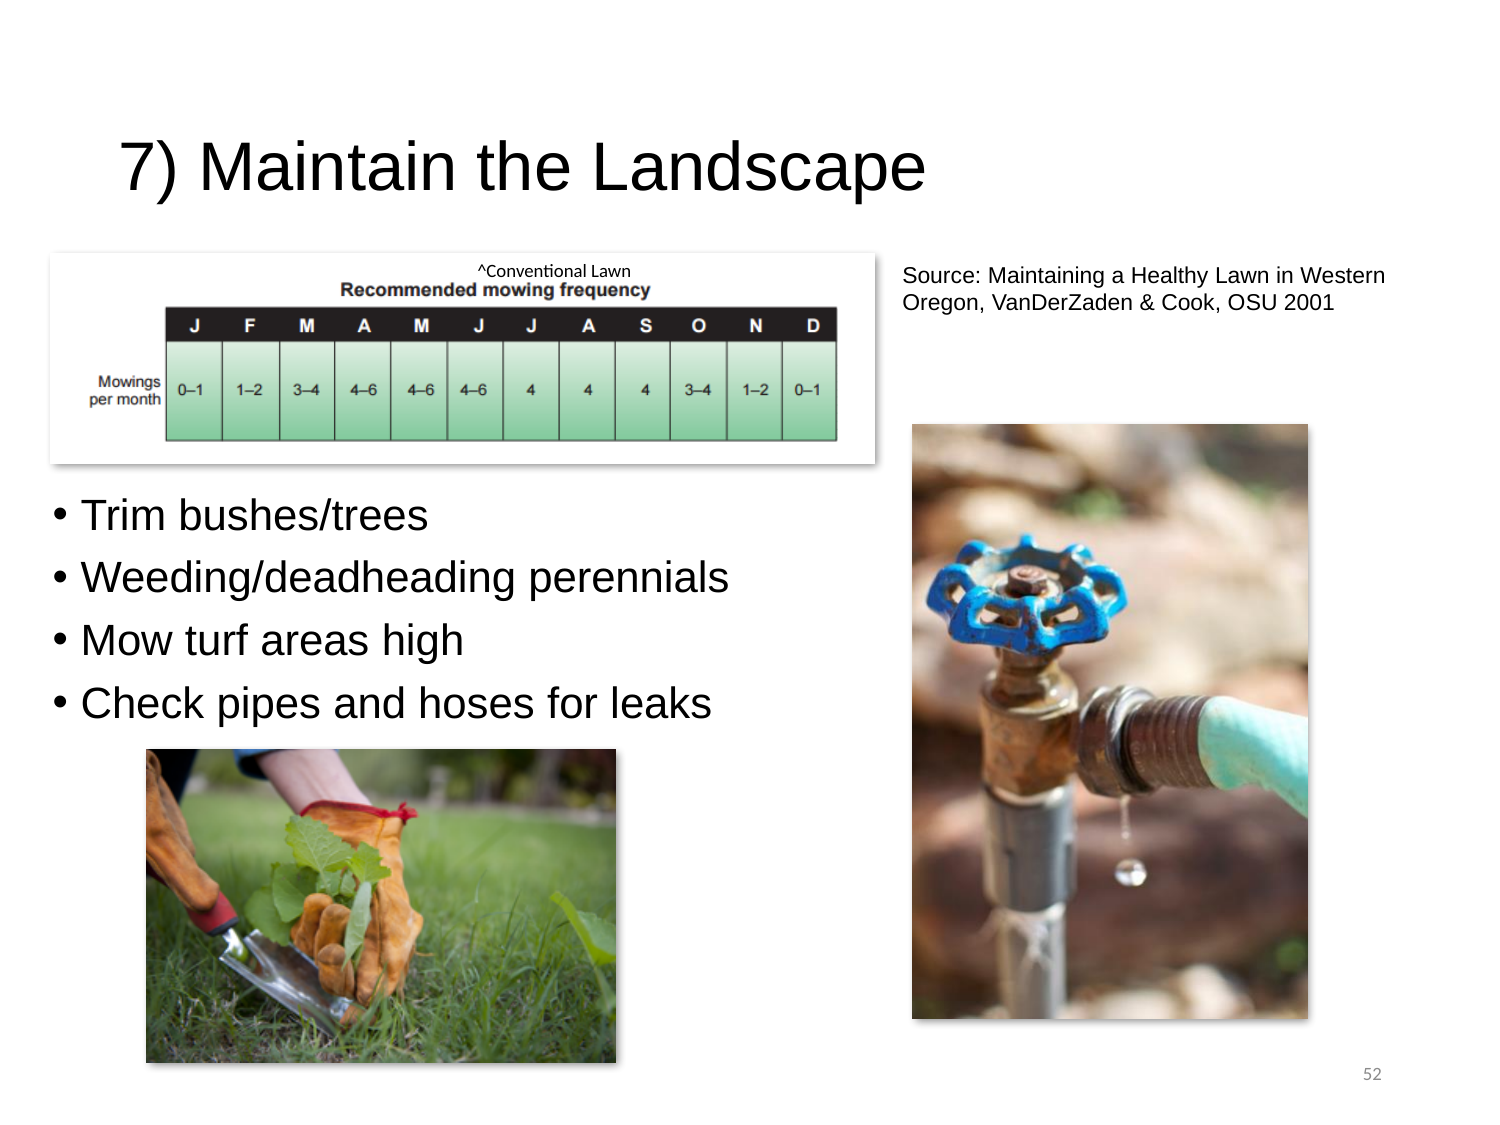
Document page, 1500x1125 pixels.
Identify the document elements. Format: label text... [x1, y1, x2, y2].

picture [912, 424, 1308, 1019]
picture [146, 749, 616, 1063]
title 7) Maintain the Landscape [103, 59, 1397, 278]
list Trim bushes/trees Weeding/deadheading perennials Mow turf areas high Check pipes and hoses for leaks [37, 484, 764, 761]
slide_number 52 [1059, 1042, 1397, 1103]
picture [49, 253, 875, 464]
text_box Source: Maintaining a Healthy Lawn in Western Oregon, VanDerZaden & Cook, OSU 2001 [887, 253, 1438, 368]
